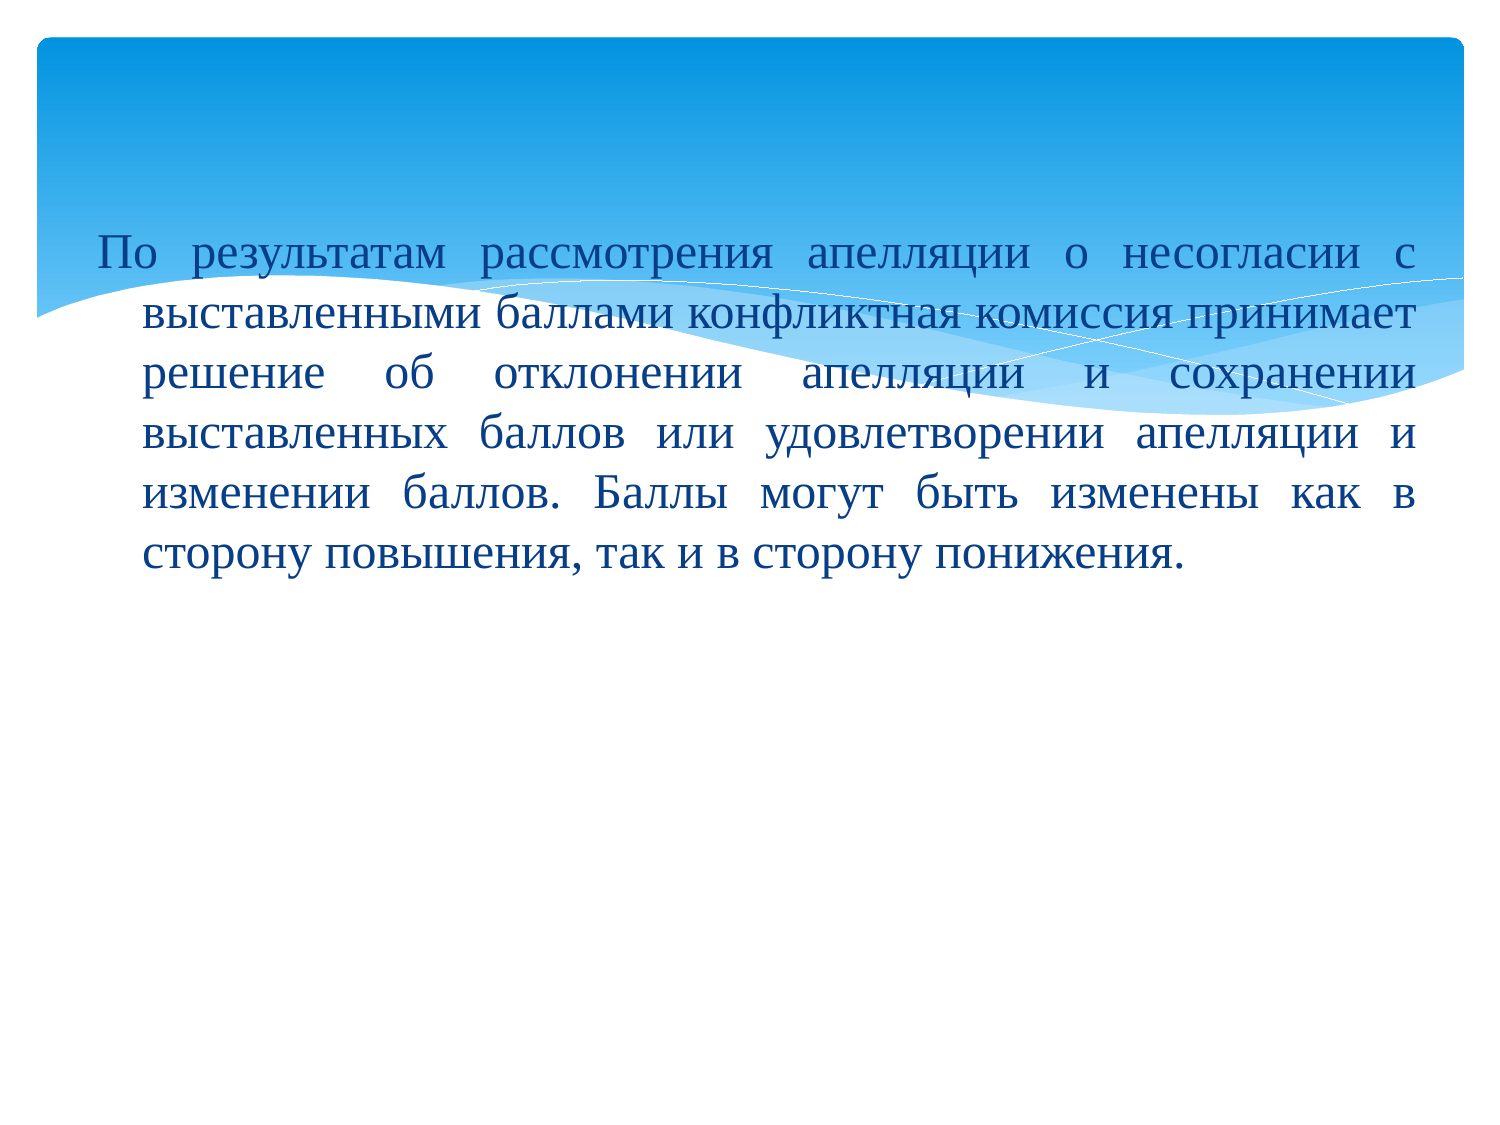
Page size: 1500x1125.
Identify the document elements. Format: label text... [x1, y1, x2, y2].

list По результатам рассмотрения апелляции о несогласии с выставленными баллами конфликтная комиссия принимает решение об отклонении апелляции и сохранении выставленных баллов или удовлетворении апелляции и изменении баллов. Баллы могут быть изменены как в сторону повышения, так и в сторону понижения. [82, 210, 1432, 921]
